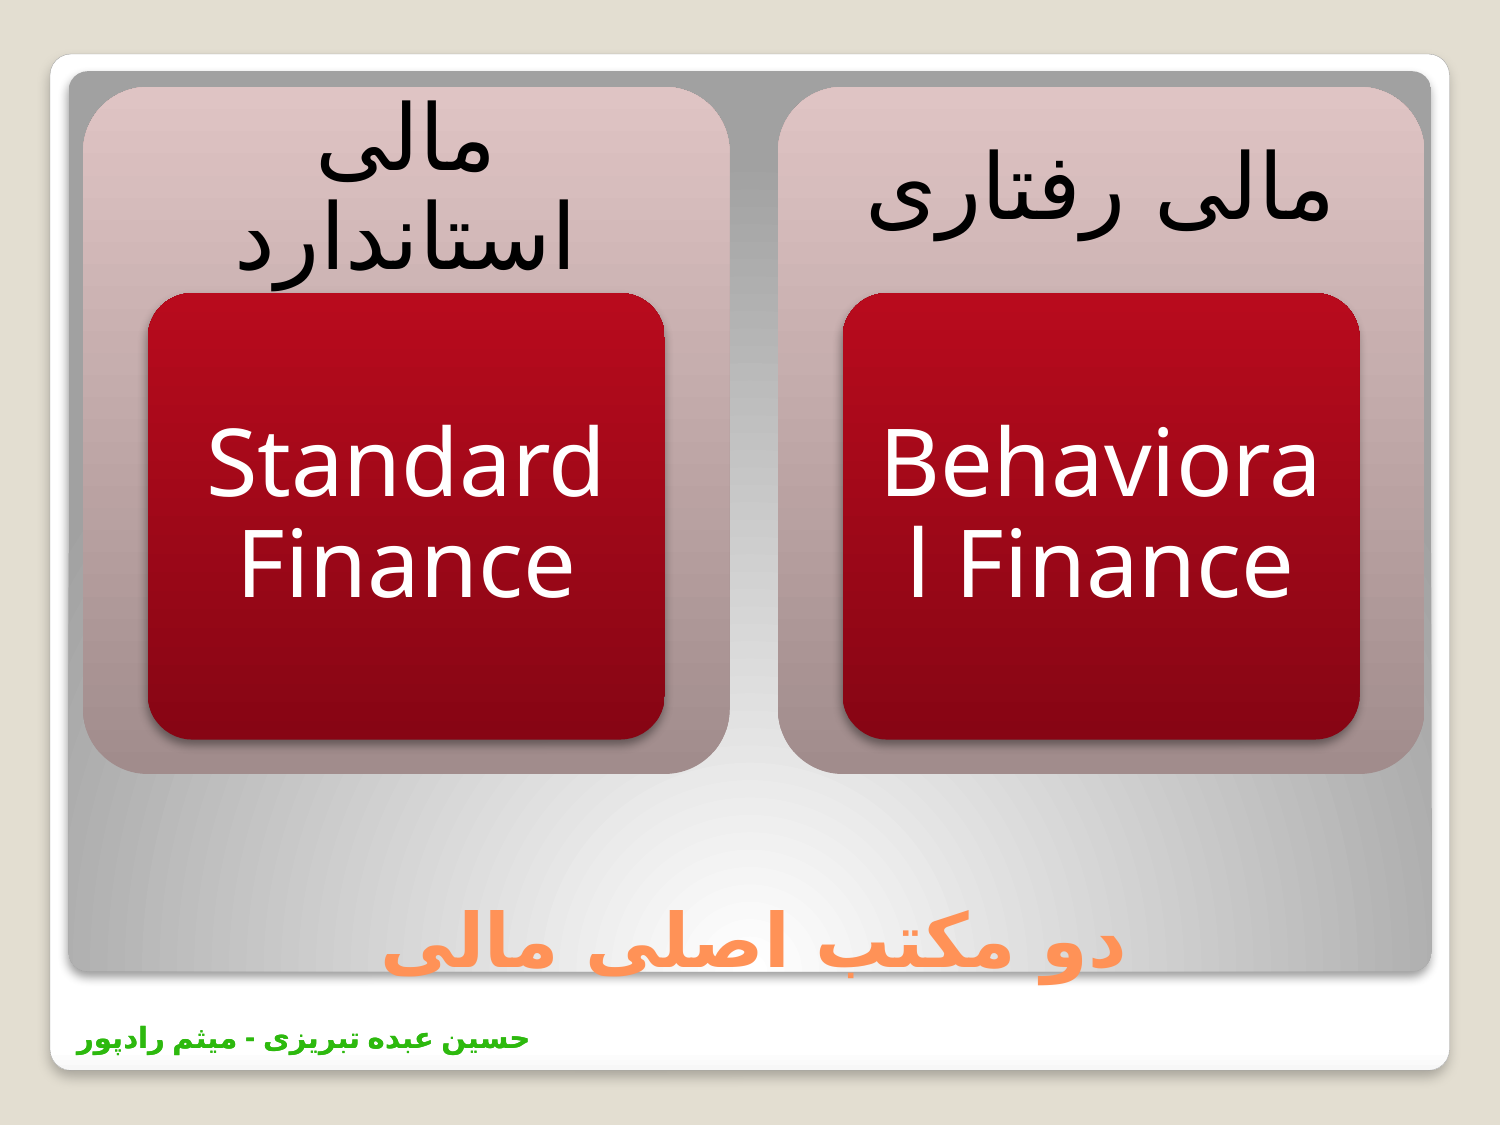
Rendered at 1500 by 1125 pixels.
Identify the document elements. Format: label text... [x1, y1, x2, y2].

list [82, 86, 1426, 775]
title دو مکتب اصلی مالی [82, 817, 1425, 990]
